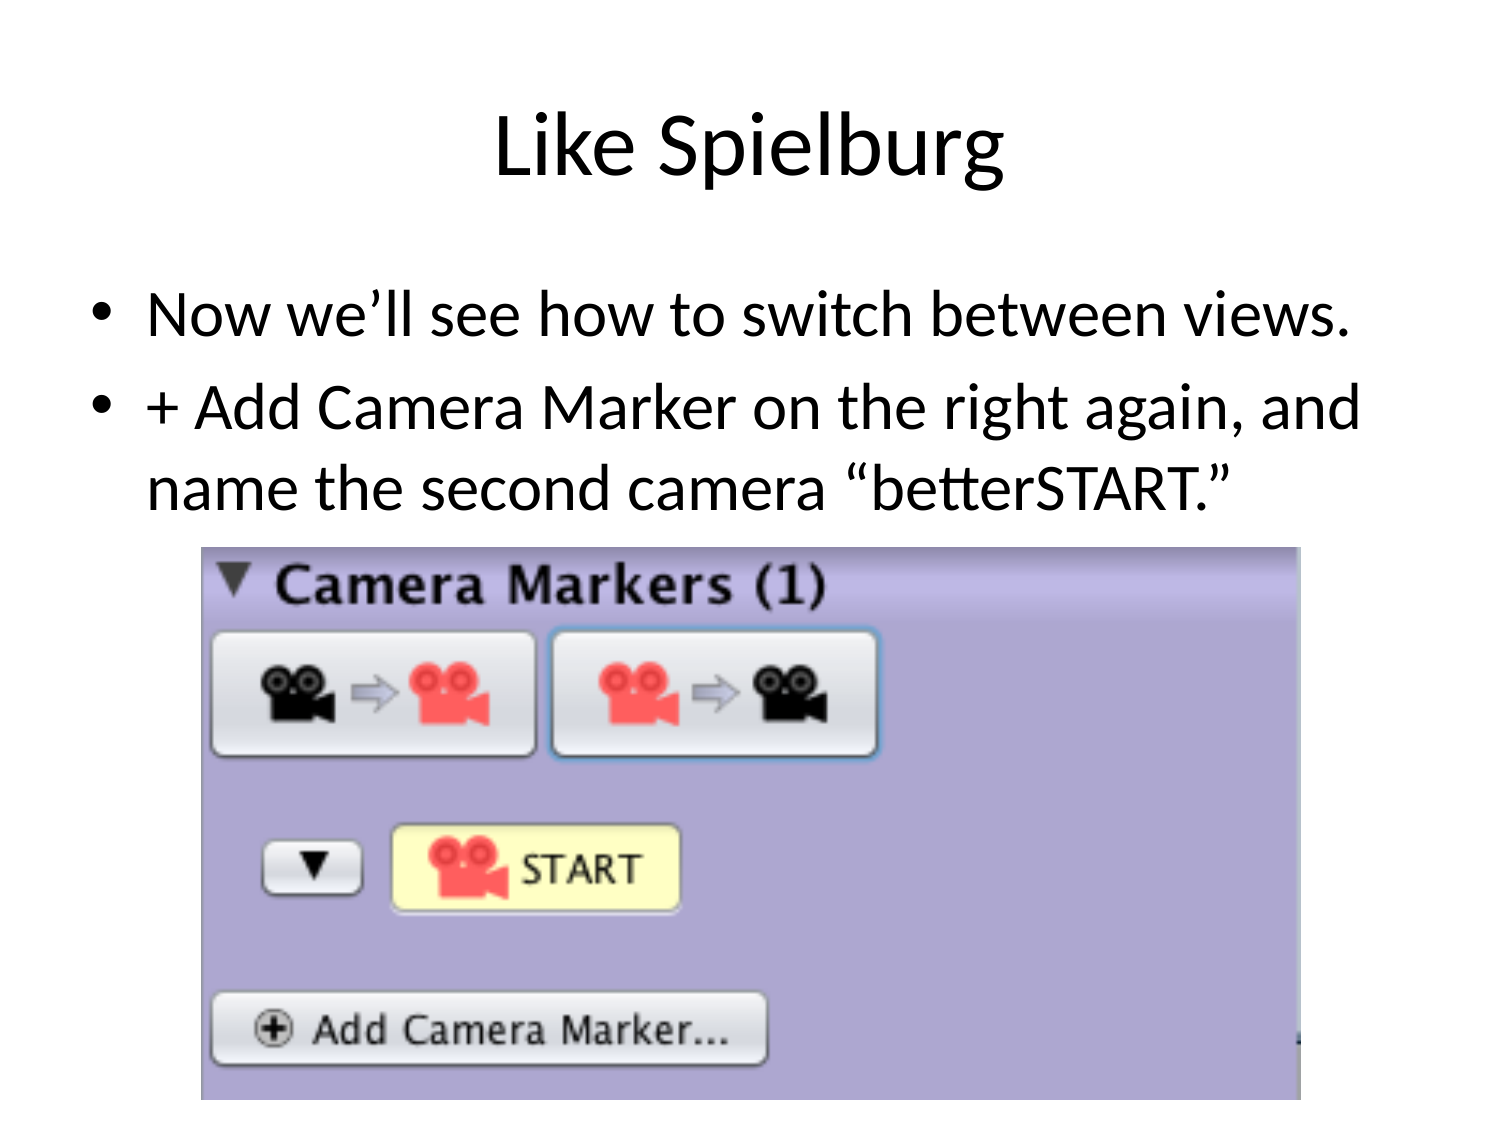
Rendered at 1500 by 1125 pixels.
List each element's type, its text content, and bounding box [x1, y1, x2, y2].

title Like Spielburg [75, 45, 1425, 233]
picture [201, 547, 1301, 1101]
list Now we’ll see how to switch between views. + Add Camera Marker on the right again, and name the second camera “betterSTART.” [75, 262, 1425, 536]
